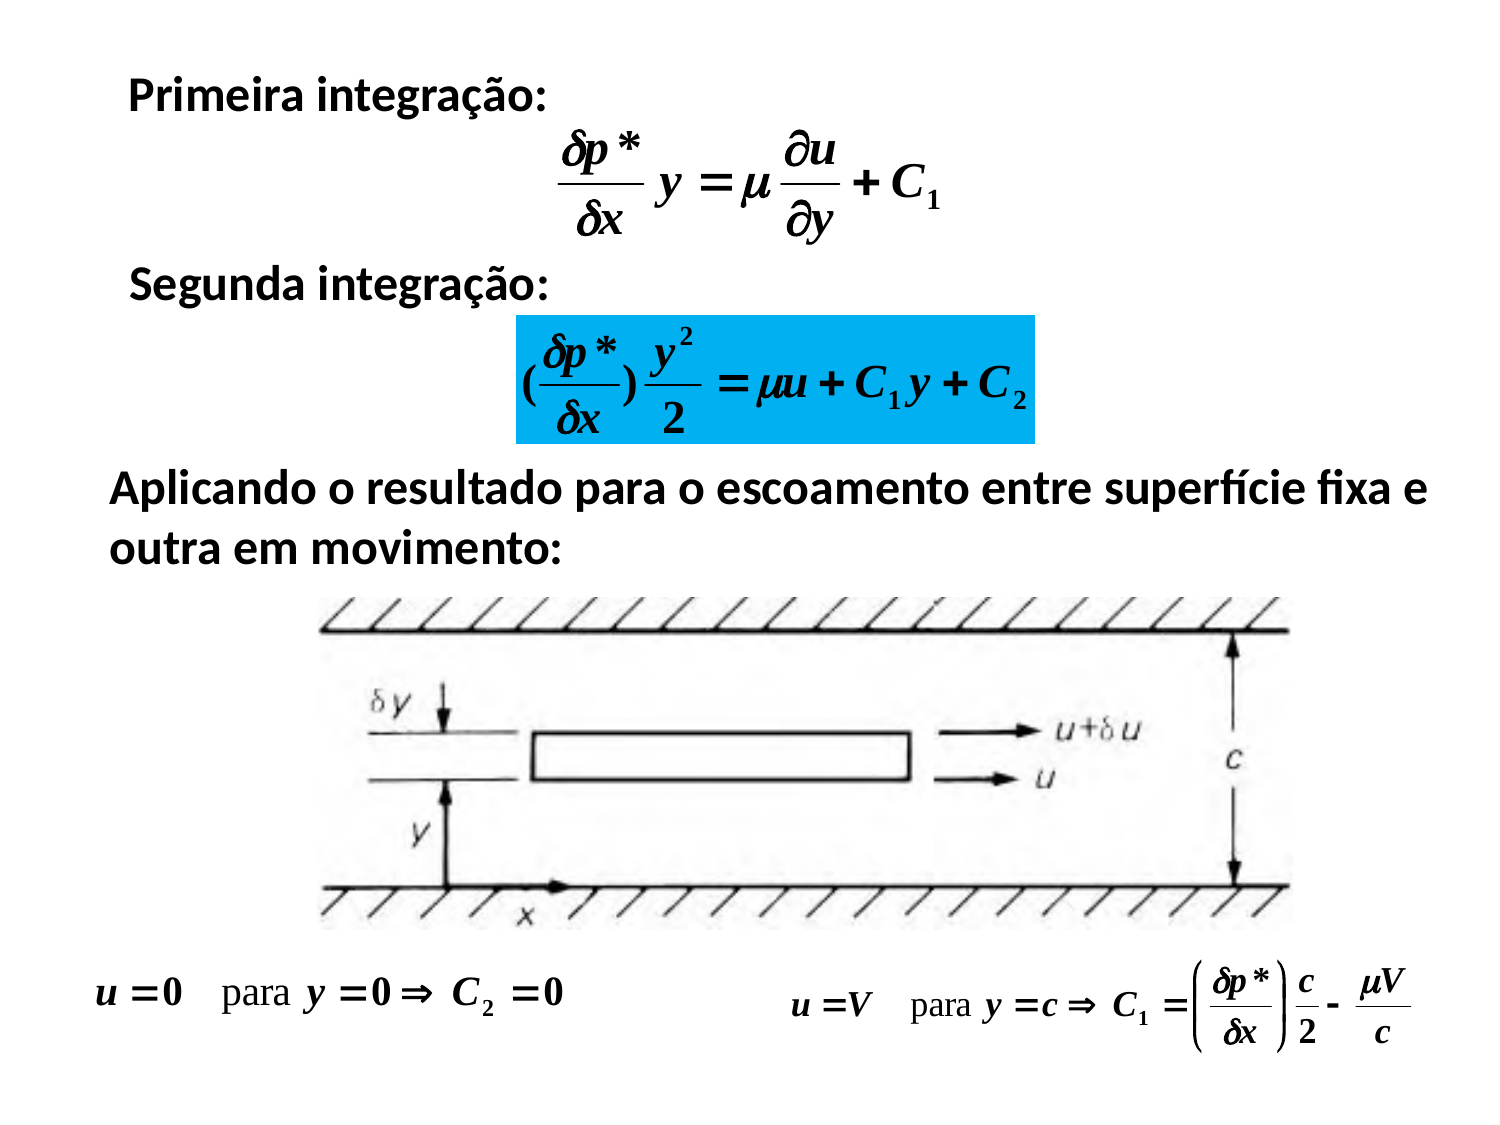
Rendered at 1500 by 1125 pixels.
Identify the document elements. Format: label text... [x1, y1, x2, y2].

text_box Aplicando o resultado para o escoamento entre superfície fixa e outra em movimento: [95, 447, 1457, 582]
text_box Segunda integração: [114, 243, 566, 319]
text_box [88, 963, 572, 1024]
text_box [515, 314, 1036, 445]
picture [317, 597, 1294, 930]
text_box Primeira integração: [114, 54, 564, 130]
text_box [549, 113, 951, 256]
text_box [785, 951, 1420, 1059]
